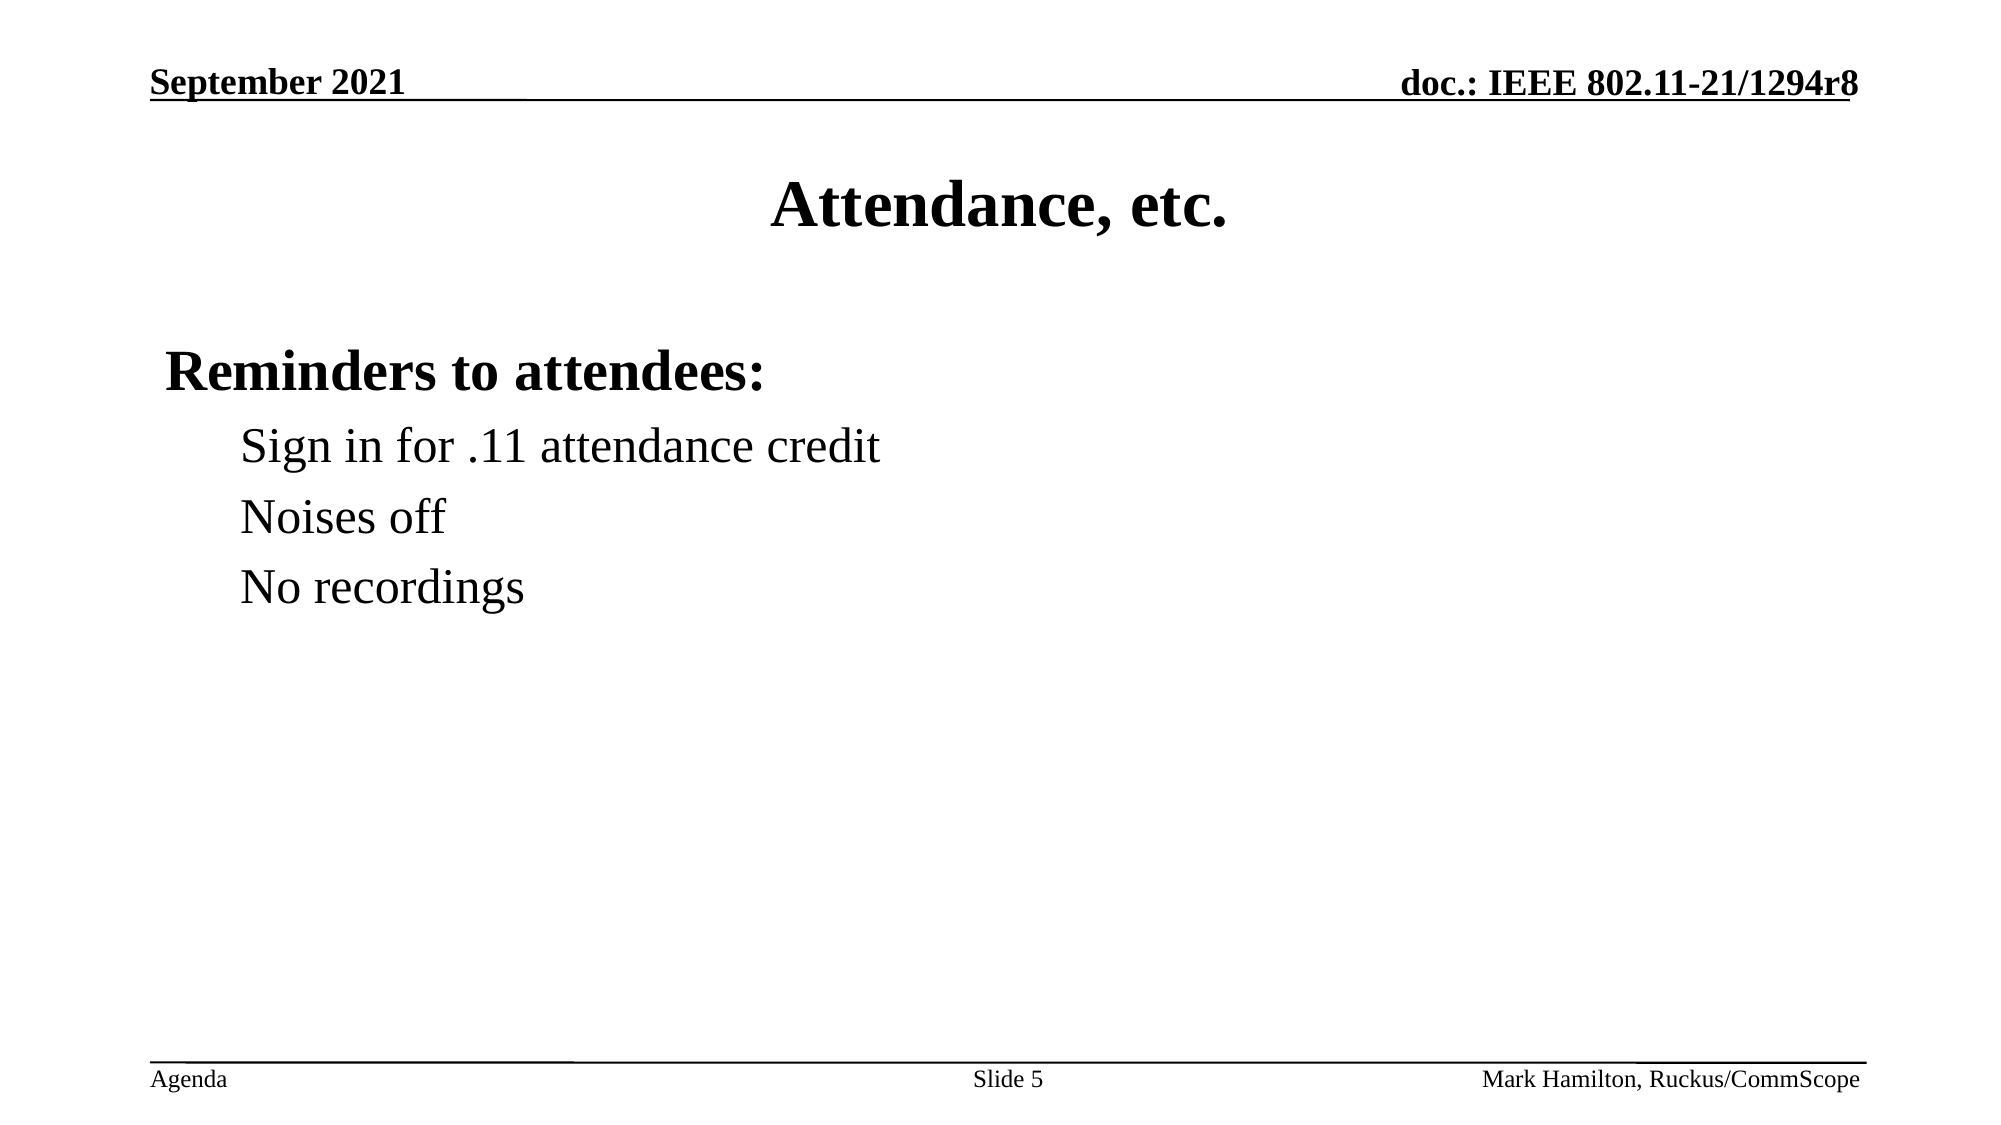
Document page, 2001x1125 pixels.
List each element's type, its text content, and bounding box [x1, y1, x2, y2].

slide_number Slide 5 [950, 1061, 1067, 1123]
list Reminders to attendees: Sign in for .11 attendance credit Noises off No recordings [149, 324, 1850, 1000]
title Attendance, etc. [149, 112, 1850, 288]
